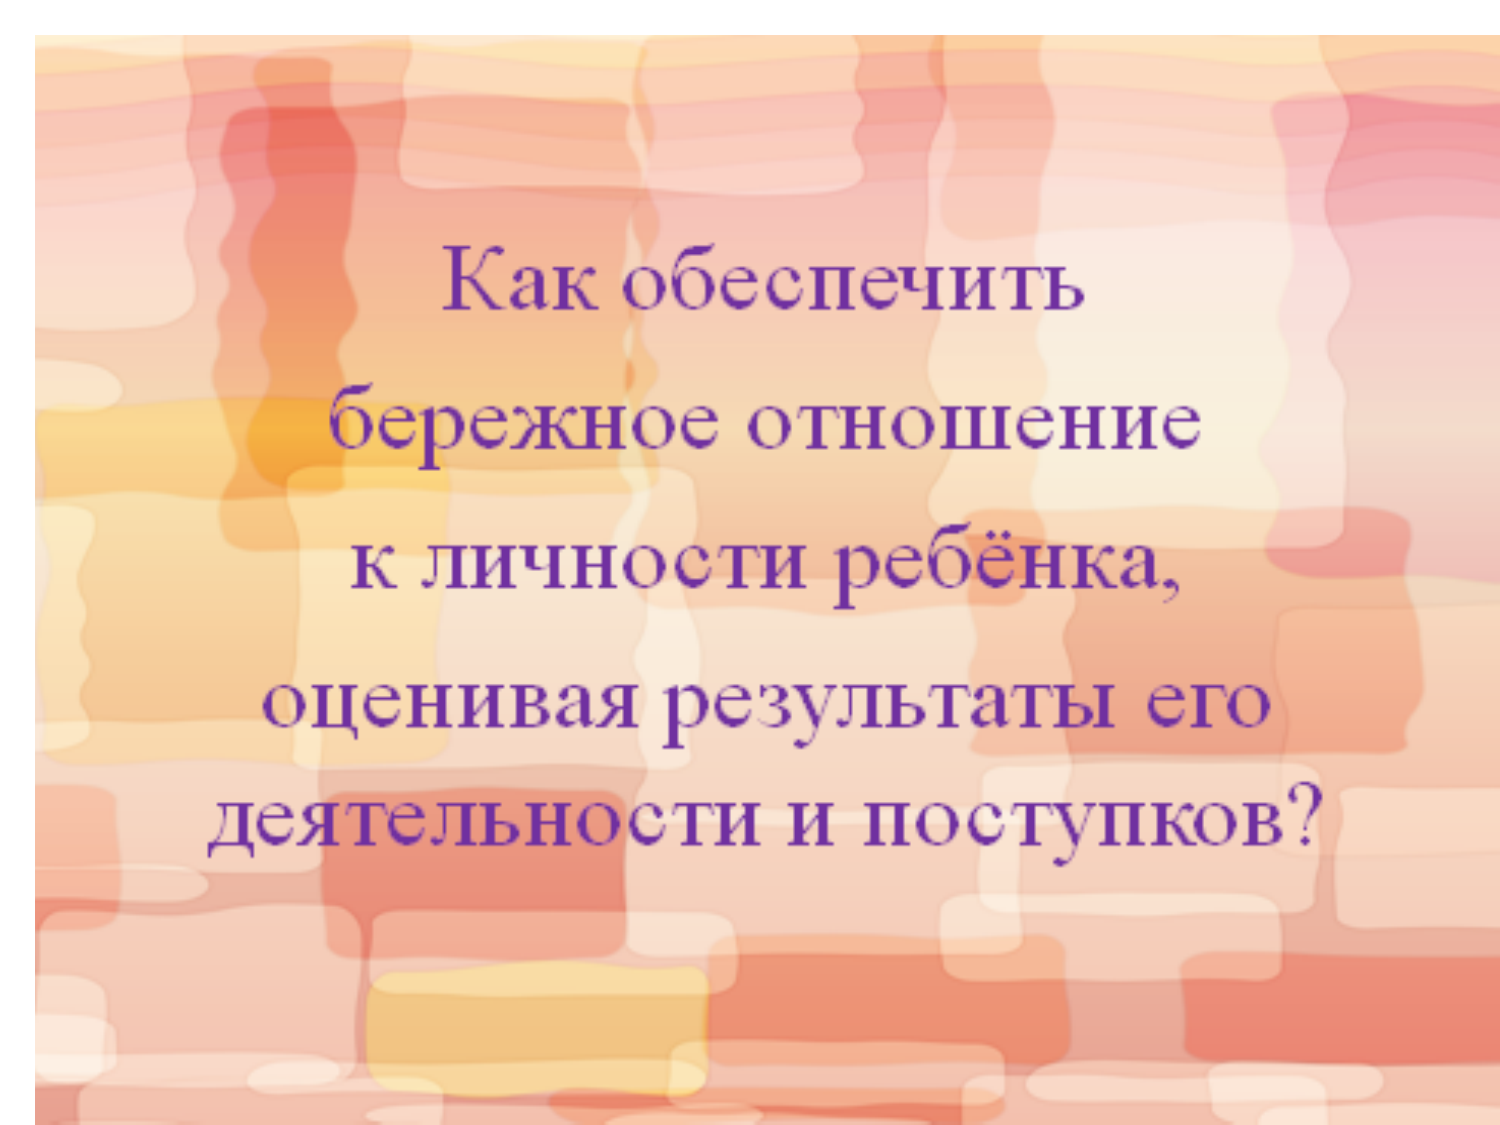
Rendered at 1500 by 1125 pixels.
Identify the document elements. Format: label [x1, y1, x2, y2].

list [34, 34, 1500, 1125]
